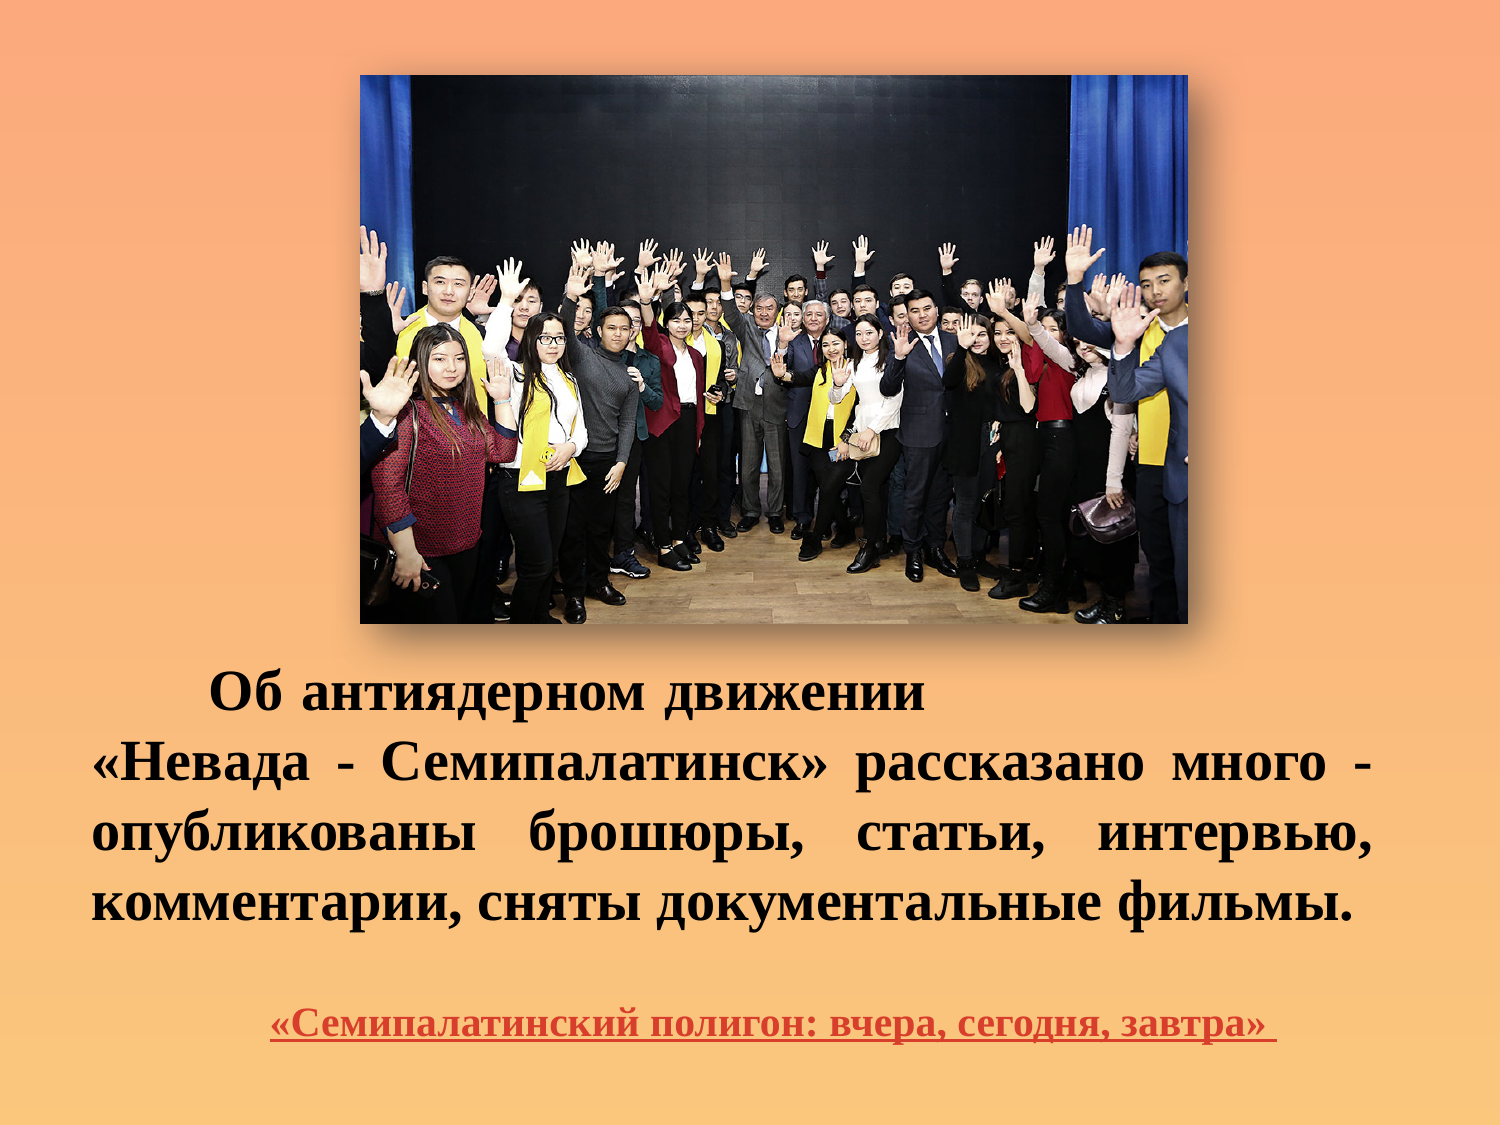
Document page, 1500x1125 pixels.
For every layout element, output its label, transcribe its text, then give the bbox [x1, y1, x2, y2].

text_box «Семипалатинский полигон: вчера, сегодня, завтра» [212, 987, 1335, 1053]
text_box Об антиядерном движении «Невада - Семипалатинск» рассказано много - опубликованы брошюры, статьи, интервью, комментарии, сняты документальные фильмы. [76, 645, 1388, 940]
picture [359, 75, 1188, 624]
